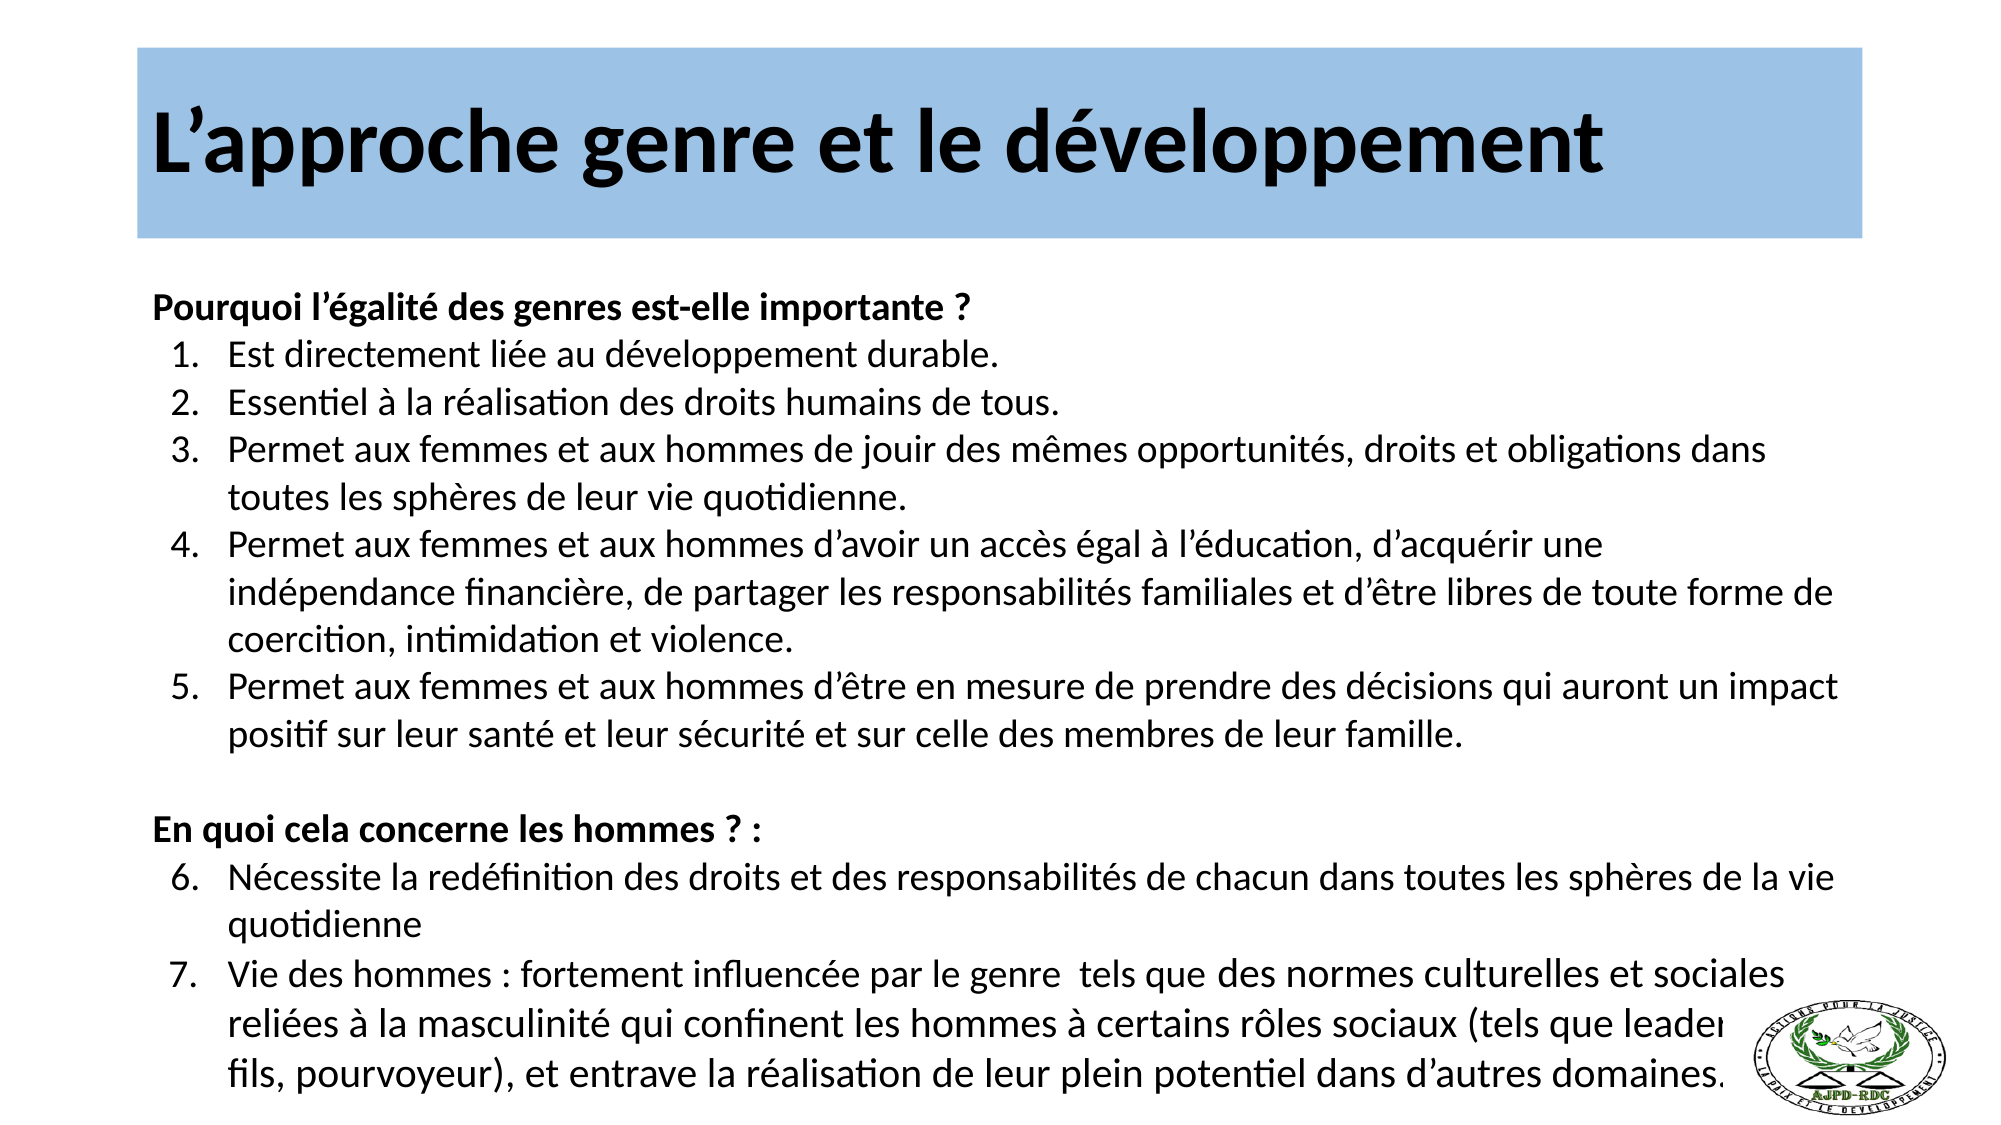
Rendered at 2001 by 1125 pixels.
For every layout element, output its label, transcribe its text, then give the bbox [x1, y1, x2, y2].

picture [1723, 993, 1961, 1125]
text_box L’approche genre et le développement [137, 47, 1863, 239]
title Pourquoi l’égalité des genres est-elle importante ? Est directement liée au développement durable. Essentiel à la réalisation des droits humains de tous. Permet aux femmes et aux hommes de jouir des mêmes opportunités, droits et obligations dans toutes les sphères de leur vie quotidienne. Permet aux femmes et aux hommes d’avoir un accès égal à l’éducation, d’acquérir une indépendance financière, de partager les responsabilités familiales et d’être libres de toute forme de coercition, intimidation et violence. Permet aux femmes et aux hommes d’être en mesure de prendre des décisions qui auront un impact positif sur leur santé et leur sécurité et sur celle des membres de leur famille. En quoi cela concerne les hommes ? : Nécessite la redéfinition des droits et des responsabilités de chacun dans toutes les sphères de la vie quotidienne Vie des hommes : fortement influencée par le genre tels que des normes culturelles et sociales reliées à la masculinité qui confinent les hommes à certains rôles sociaux (tels que leader, mari, fils, pourvoyeur), et entrave la réalisation de leur plein potentiel dans d’autres domaines. [137, 301, 1857, 1125]
